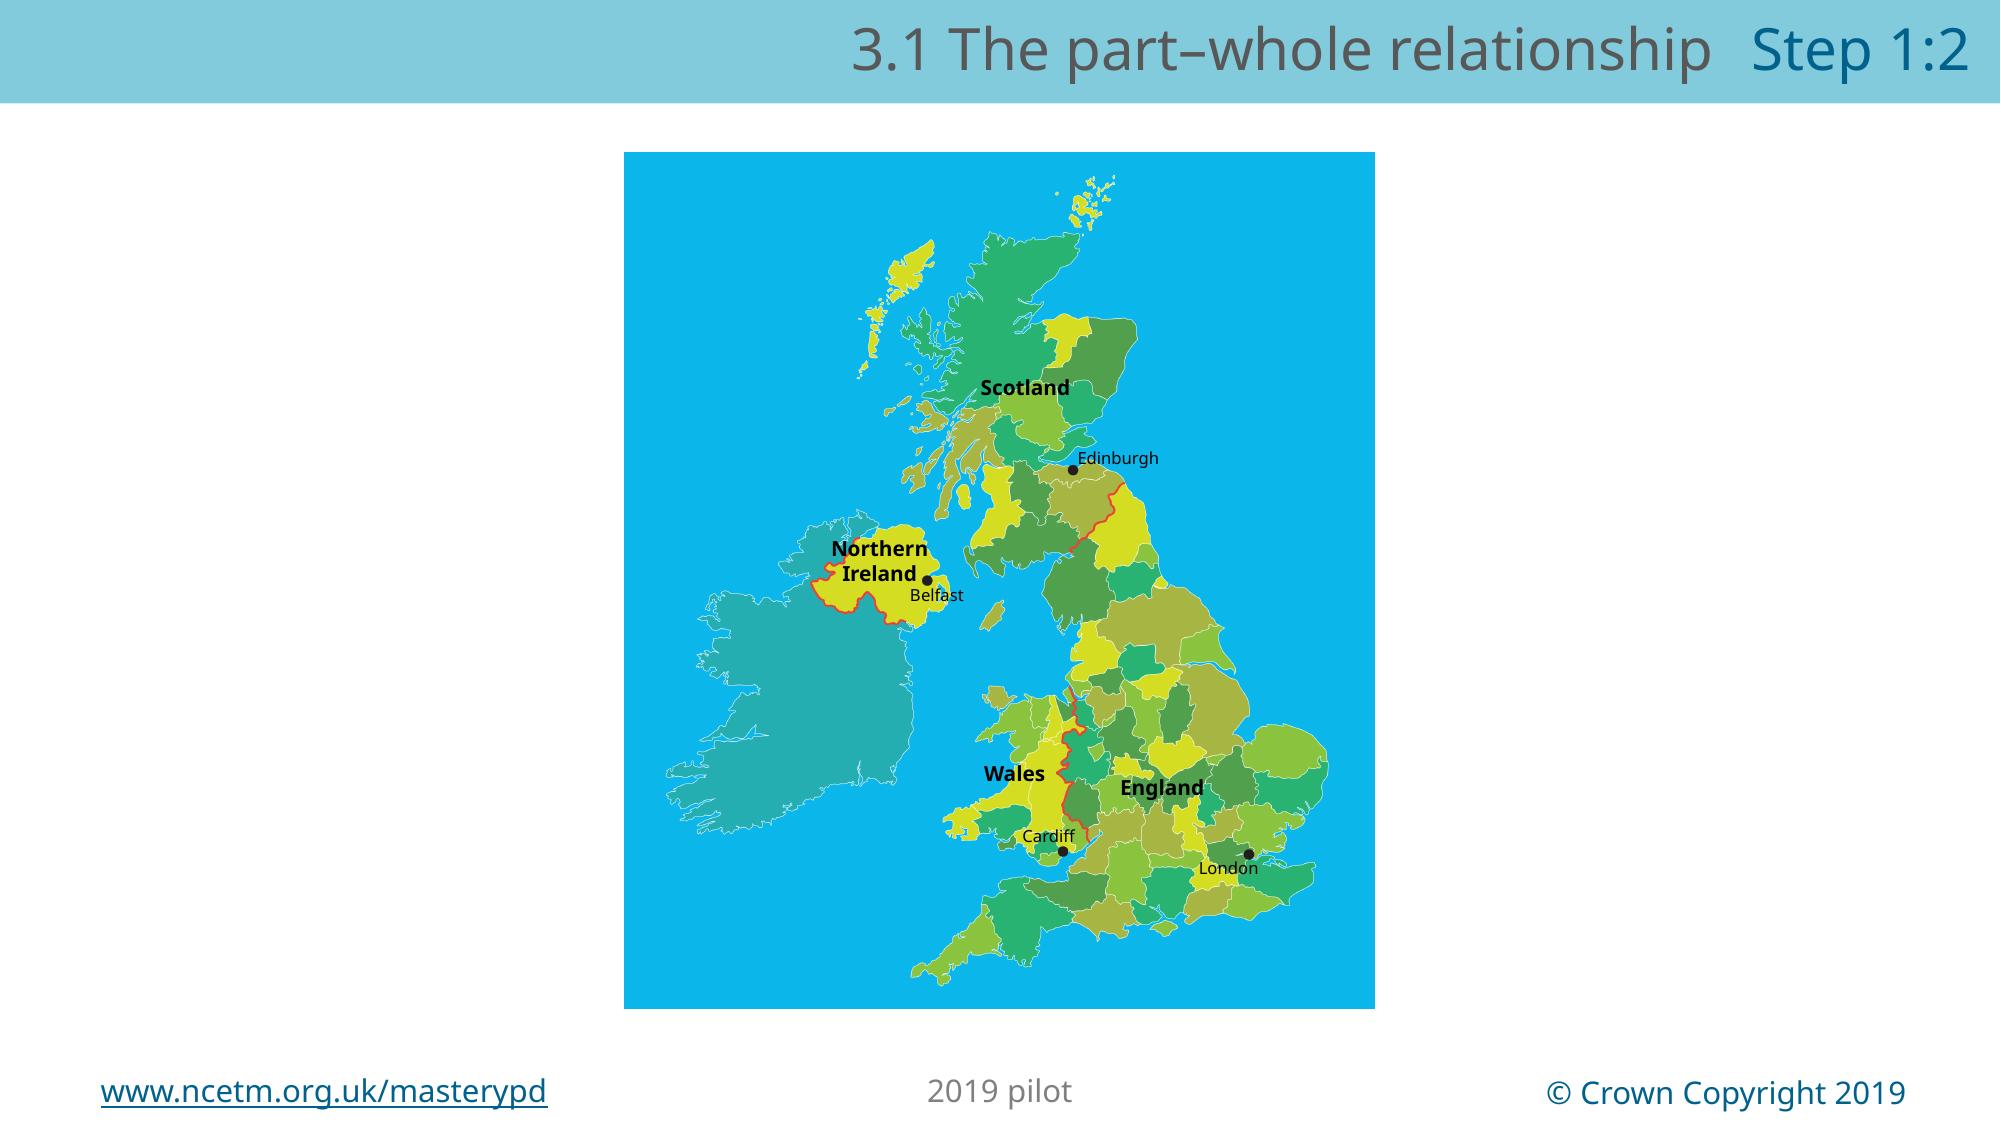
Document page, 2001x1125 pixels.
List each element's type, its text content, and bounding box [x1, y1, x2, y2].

list 3.1 The part–whole relationship Step 1:2 [0, 0, 2000, 104]
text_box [624, 152, 1376, 1009]
